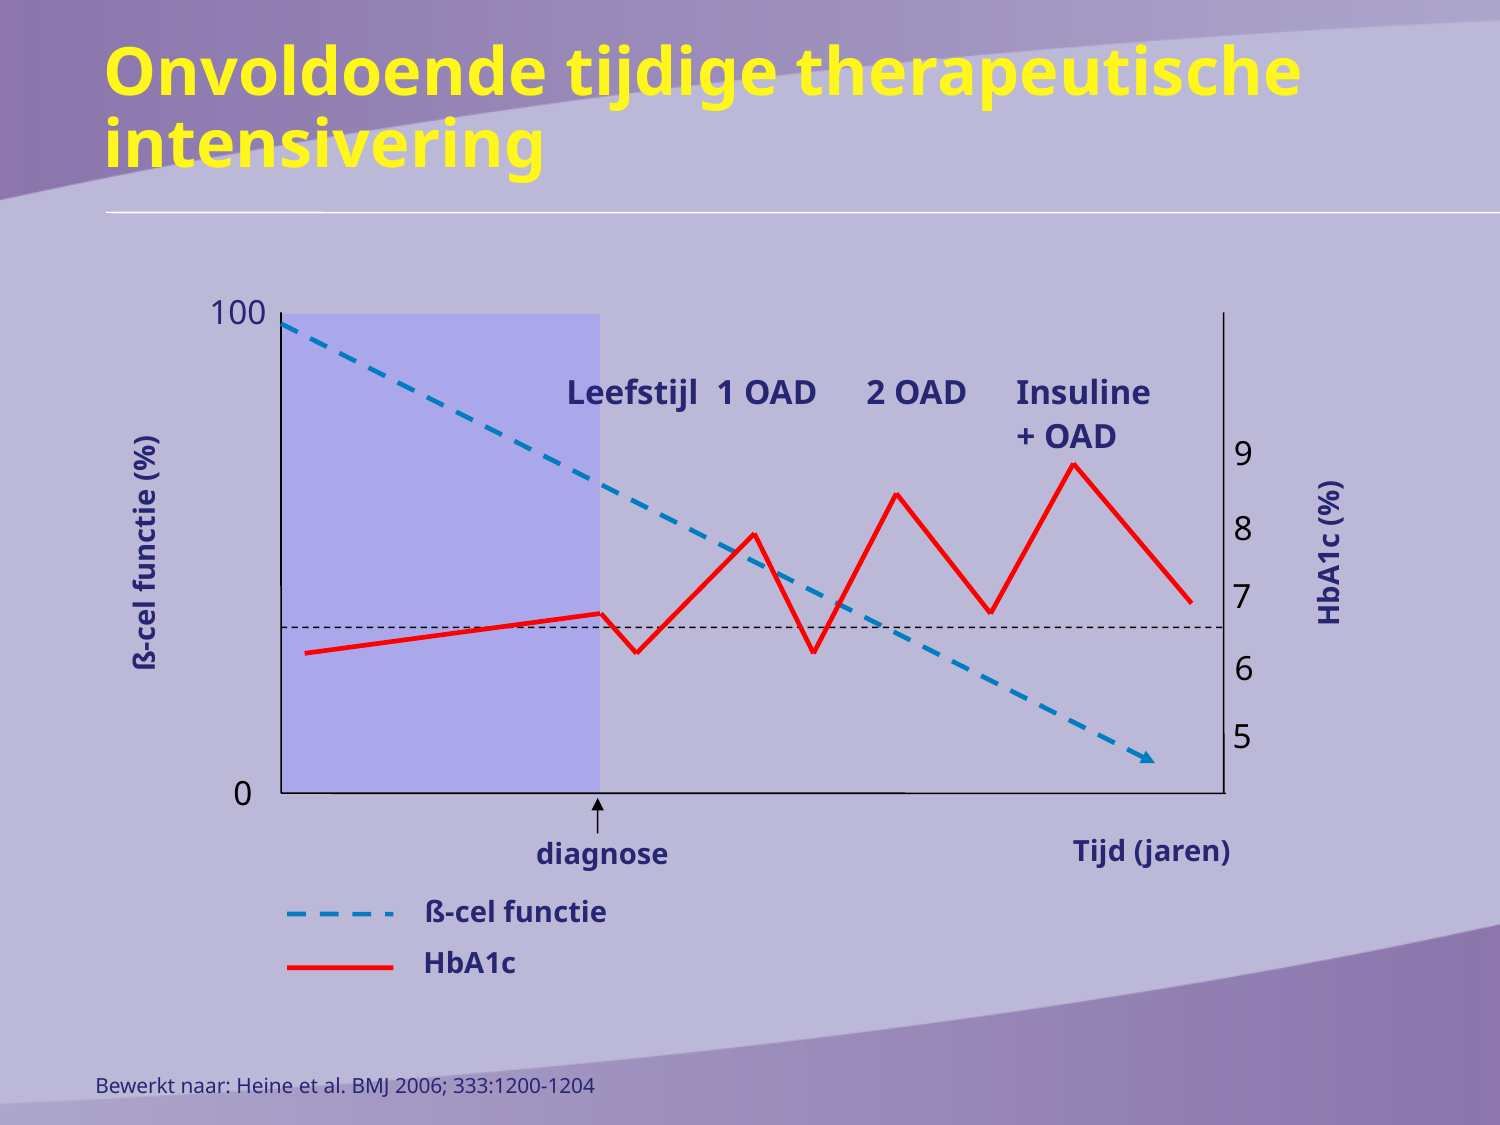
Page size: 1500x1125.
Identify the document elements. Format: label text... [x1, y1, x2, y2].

text_box 6 [1224, 639, 1269, 695]
text_box HbA1c (%) [1302, 465, 1353, 642]
picture [0, 0, 1500, 1125]
text_box Tijd (jaren) [1058, 825, 1246, 875]
text_box HbA1c [408, 937, 532, 987]
text_box diagnose [521, 827, 684, 878]
text_box 5 [1217, 708, 1223, 763]
text_box [1136, 752, 1156, 764]
text_box ß-cel functie (%) [118, 420, 168, 687]
text_box 100 [194, 283, 281, 339]
text_box 0 [218, 764, 268, 820]
text_box 6 [1219, 639, 1223, 695]
text_box Onvoldoende tijdige therapeutische intensivering [88, 30, 1400, 149]
text_box [280, 313, 600, 793]
text_box ß-cel functie [409, 886, 622, 937]
text_box 9 [1224, 424, 1268, 480]
text_box 5 [1224, 708, 1267, 763]
text_box [591, 797, 604, 834]
text_box 8 [1218, 499, 1223, 555]
text_box 8 [1224, 499, 1268, 555]
text_box 9 [1219, 424, 1223, 480]
text_box 7 [1224, 567, 1267, 623]
text_box Leefstijl 1 OAD 2 OAD Insuline + OAD [551, 363, 1167, 464]
text_box Bewerkt naar: Heine et al. BMJ 2006; 333:1200-1204 [80, 1068, 610, 1106]
text_box 7 [1217, 567, 1223, 623]
